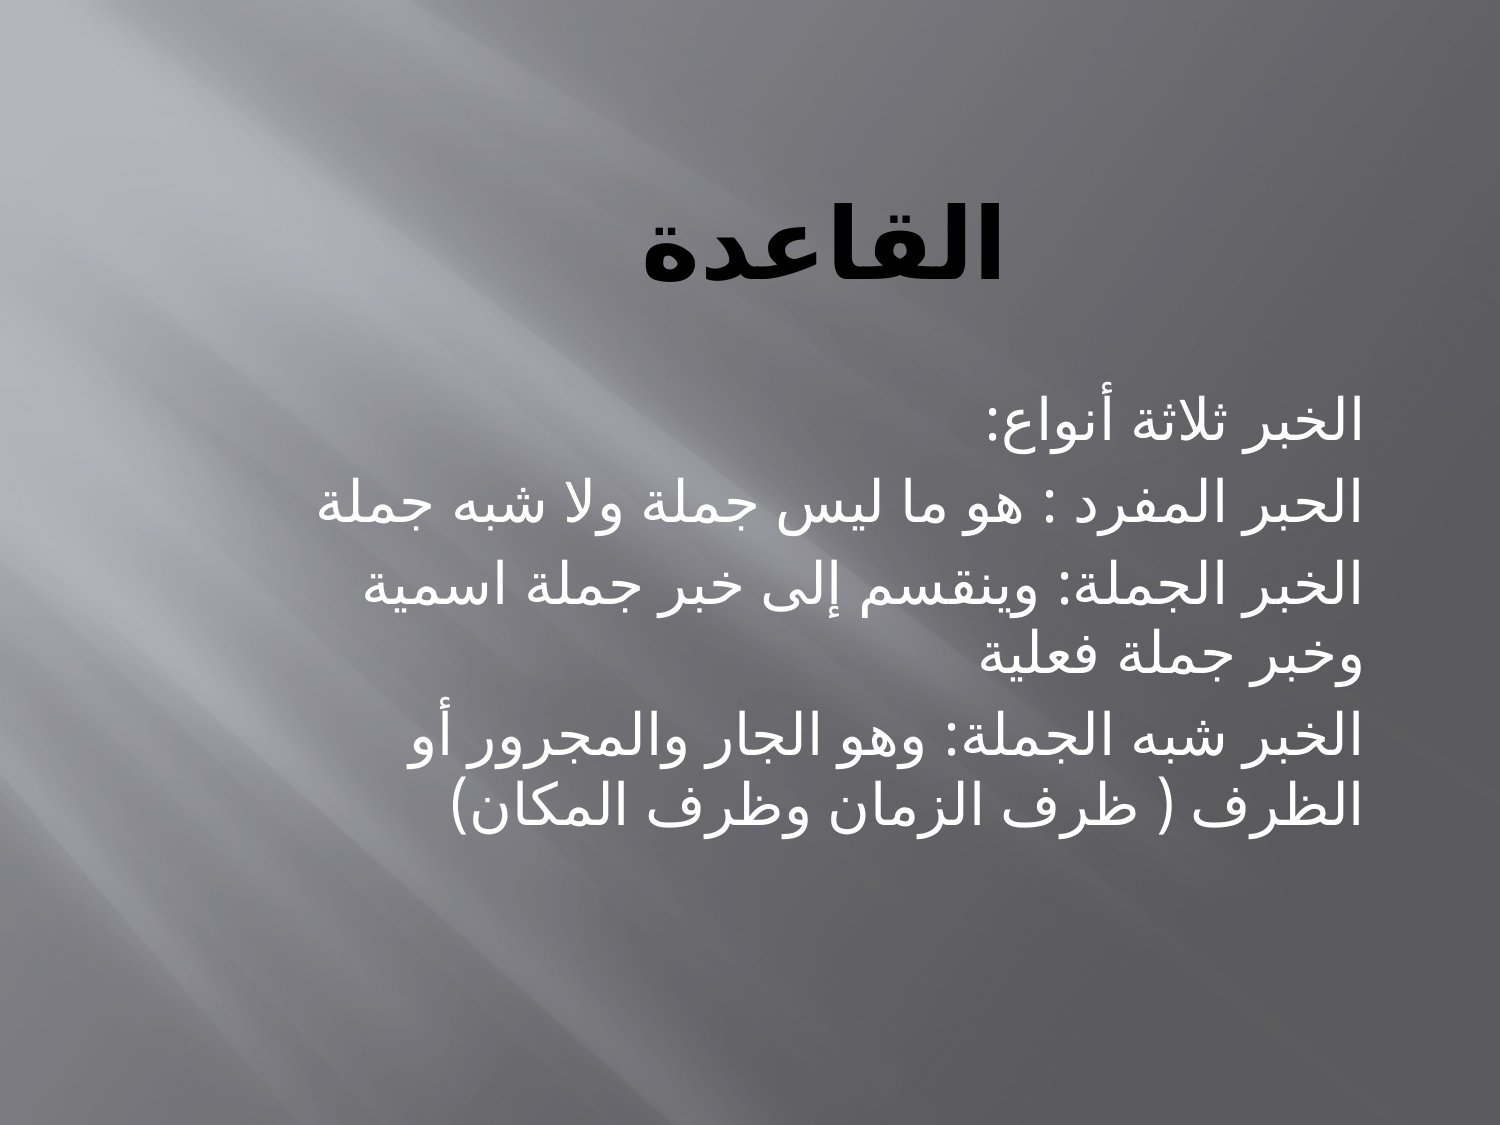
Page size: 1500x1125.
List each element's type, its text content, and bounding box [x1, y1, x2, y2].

subtitle الخبر ثلاثة أنواع: الحبر المفرد : هو ما ليس جملة ولا شبه جملة الخبر الجملة: وينقسم إلى خبر جملة اسمية وخبر جملة فعلية الخبر شبه الجملة: وهو الجار والمجرور أو الظرف ( ظرف الزمان وظرف المكان) [234, 375, 1381, 1031]
title القاعدة [187, 58, 1463, 300]
